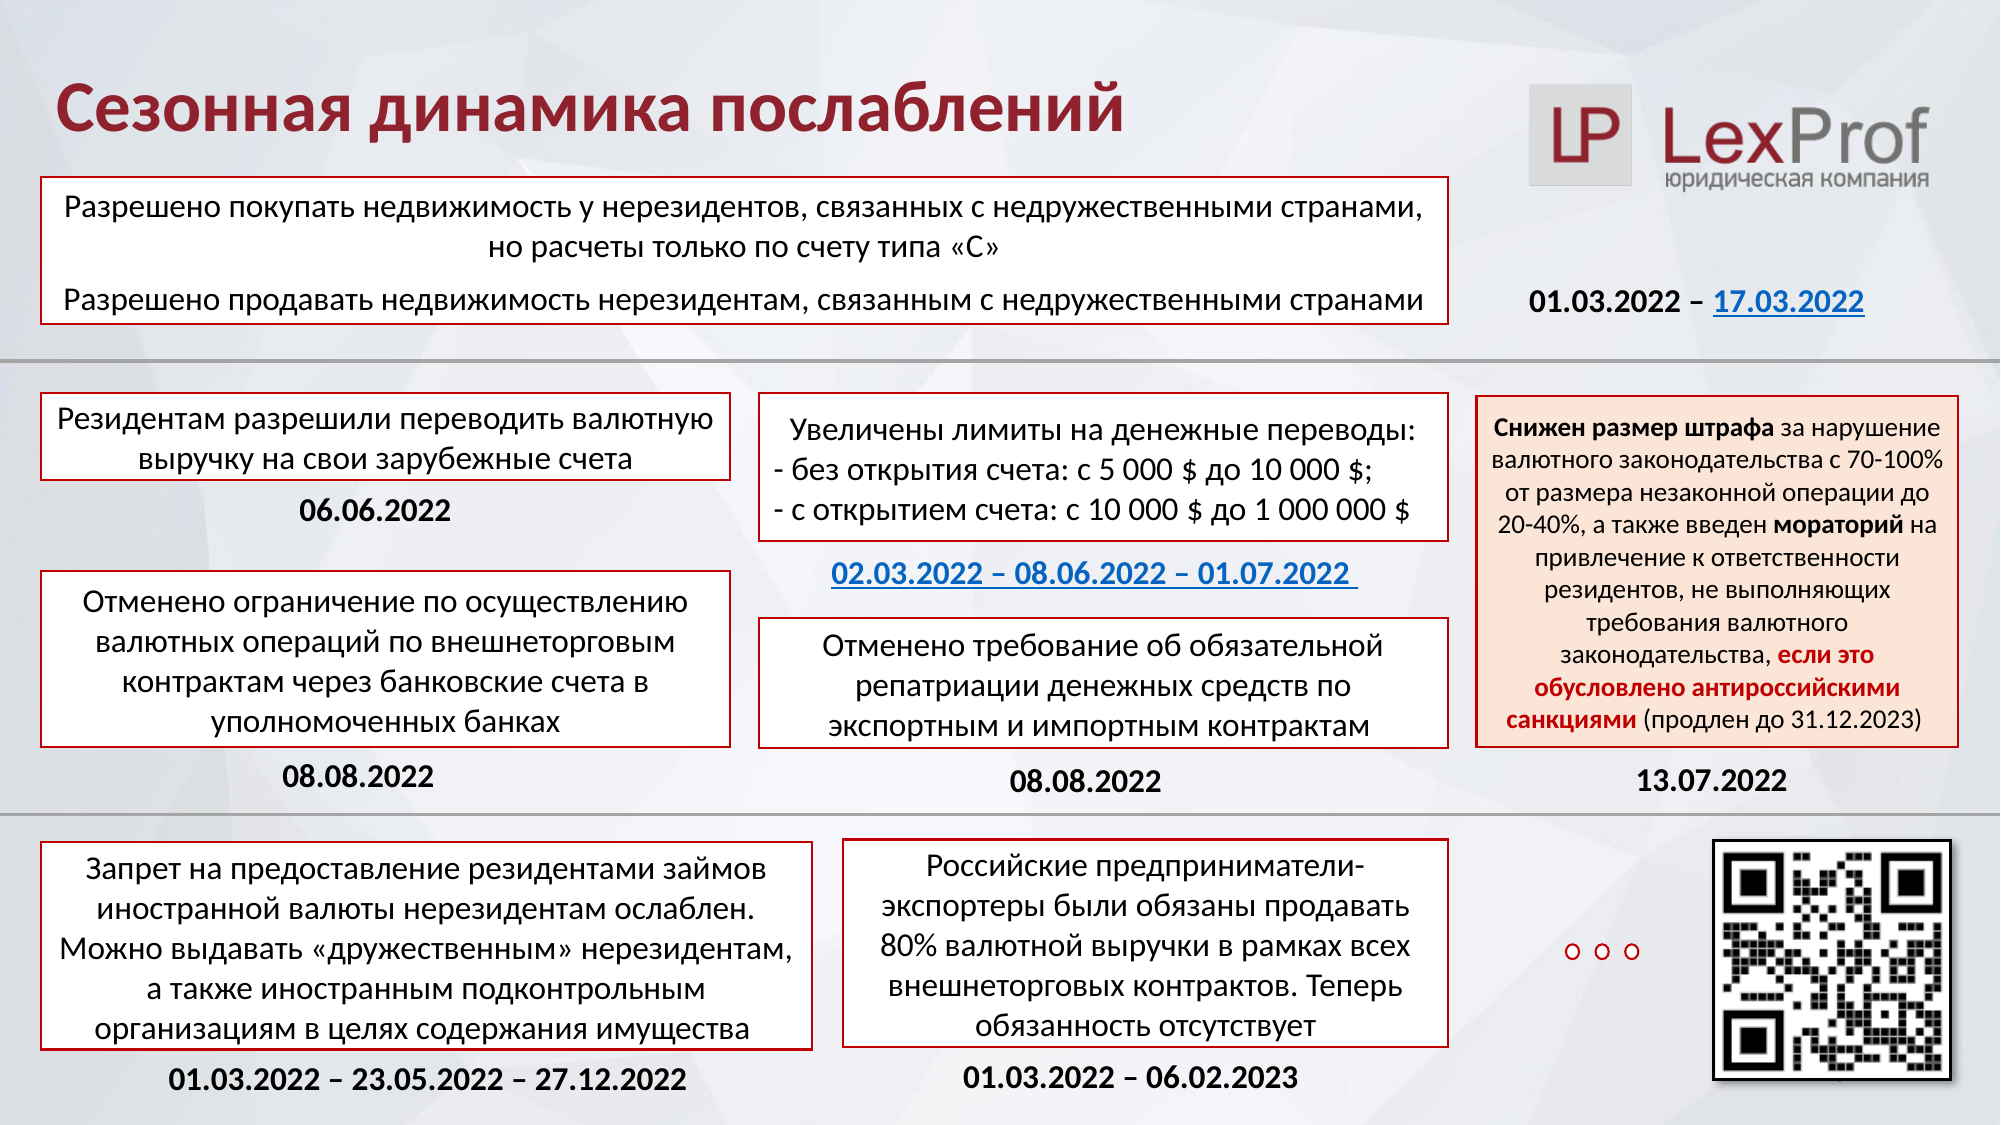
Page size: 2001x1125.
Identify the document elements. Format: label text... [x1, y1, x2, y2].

text_box Разрешено покупать недвижимость у нерезидентов, связанных с недружественными странами, но расчеты только по счету типа «С» Разрешено продавать недвижимость нерезидентам, связанным с недружественными странами [40, 176, 1449, 325]
text_box Увеличены лимиты на денежные переводы: - без открытия счета: с 5 000 $ до 10 000 $; - с открытием счета: с 10 000 $ до 1 000 000 $ [758, 392, 1449, 542]
text_box [1624, 943, 1640, 961]
text_box Запрет на предоставление резидентами займов иностранной валюты нерезидентам ослаблен. Можно выдавать «дружественным» нерезидентам, а также иностранным подконтрольным организациям в целях содержания имущества [40, 841, 813, 1051]
text_box Отменено требование об обязательной репатриации денежных средств по экспортным и импортным контрактам [758, 617, 1449, 749]
text_box Сезонная динамика послаблений [41, 33, 1197, 153]
text_box Снижен размер штрафа за нарушение валютного законодательства с 70-100% от размера незаконной операции до 20-40%, а также введен мораторий на привлечение к ответственности резидентов, не выполняющих требования валютного законодательства, если это обусловлено антироссийскими санкциями (продлен до 31.12.2023) [1475, 395, 1959, 748]
text_box [1594, 943, 1610, 961]
slide_number 9 [1412, 1042, 1863, 1103]
text_box Резидентам разрешили переводить валютную выручку на свои зарубежные счета [40, 392, 731, 481]
text_box 08.08.2022 [995, 752, 1197, 807]
text_box [1564, 943, 1581, 961]
text_box 06.06.2022 [284, 480, 488, 536]
text_box 02.03.2022 – 08.06.2022 – 01.07.2022 [816, 543, 1391, 599]
text_box 13.07.2022 [1620, 750, 1810, 806]
text_box 01.03.2022 – 23.05.2022 – 27.12.2022 [153, 1050, 745, 1105]
text_box Российские предприниматели-экспортеры были обязаны продавать 80% валютной выручки в рамках всех внешнеторговых контрактов. Теперь обязанность отсутствует [842, 838, 1449, 1048]
text_box 01.03.2022 – 17.03.2022 [1514, 272, 1917, 327]
picture [0, 0, 2001, 1125]
text_box 08.08.2022 [267, 747, 469, 802]
text_box Отменено ограничение по осуществлению валютных операций по внешнеторговым контрактам через банковские счета в уполномоченных банках [40, 570, 731, 748]
text_box 01.03.2022 – 06.02.2023 [948, 1048, 1317, 1103]
